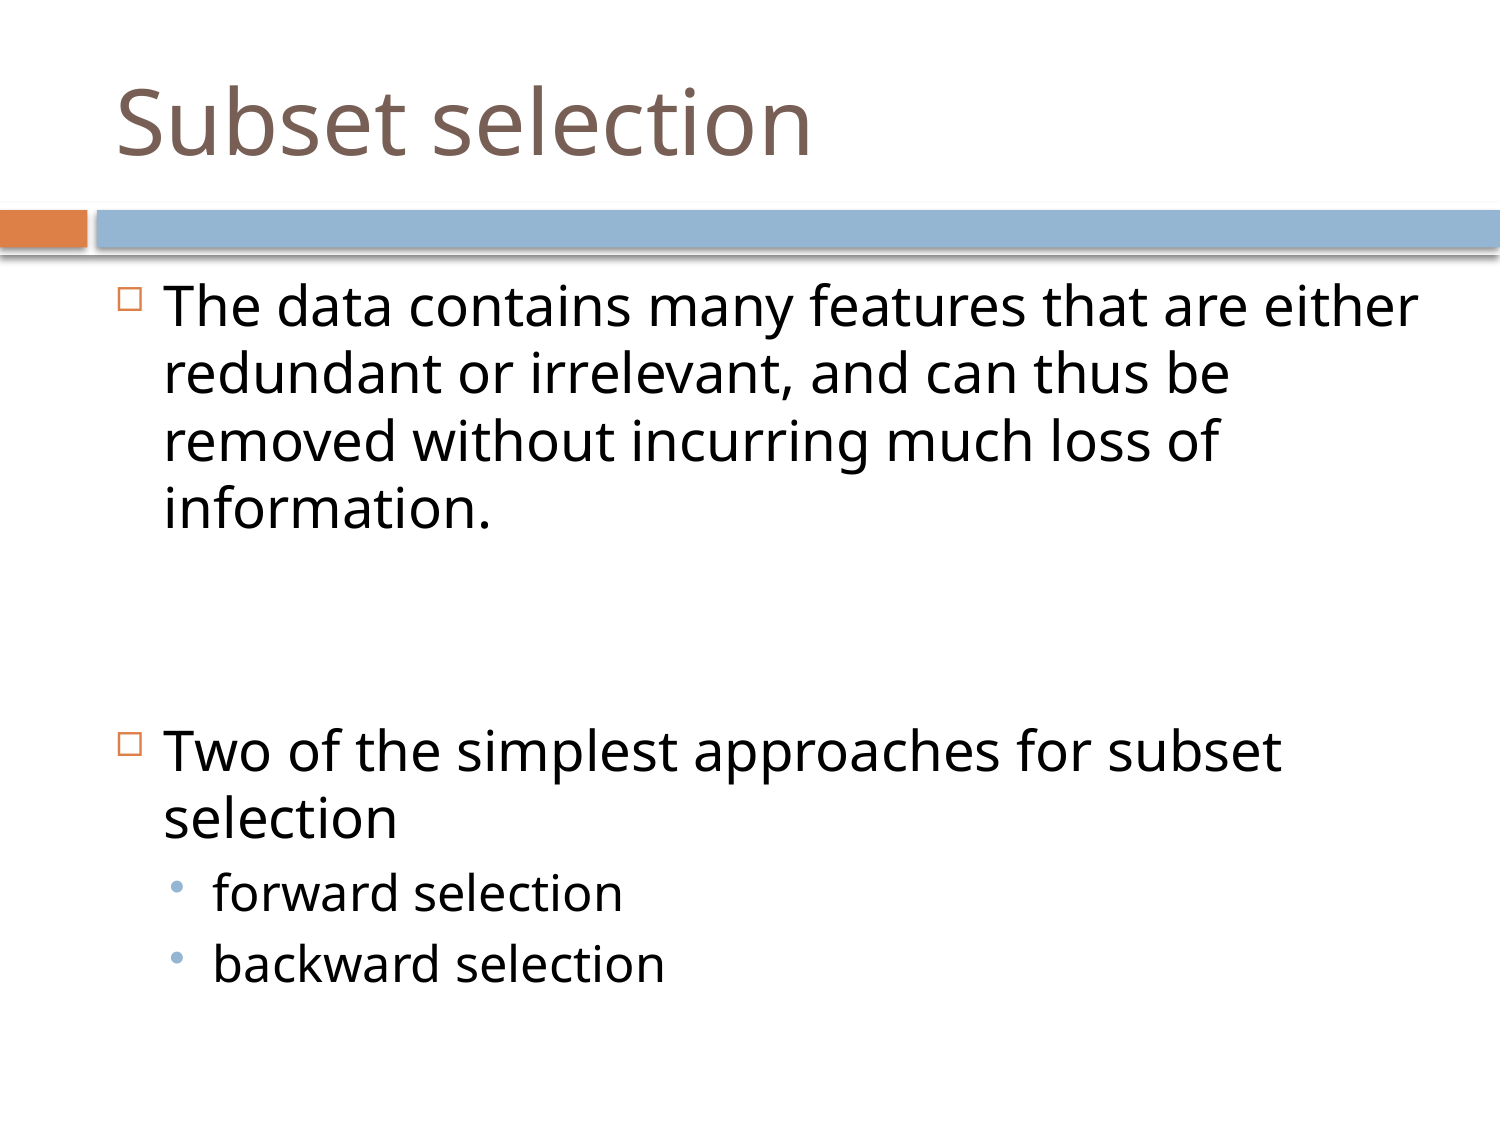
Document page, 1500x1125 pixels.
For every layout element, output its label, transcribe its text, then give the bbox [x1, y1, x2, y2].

title Subset selection [100, 37, 1438, 200]
list The data contains many features that are either redundant or irrelevant, and can thus be removed without incurring much loss of information. Two of the simplest approaches for subset selection forward selection backward selection [100, 262, 1438, 1000]
